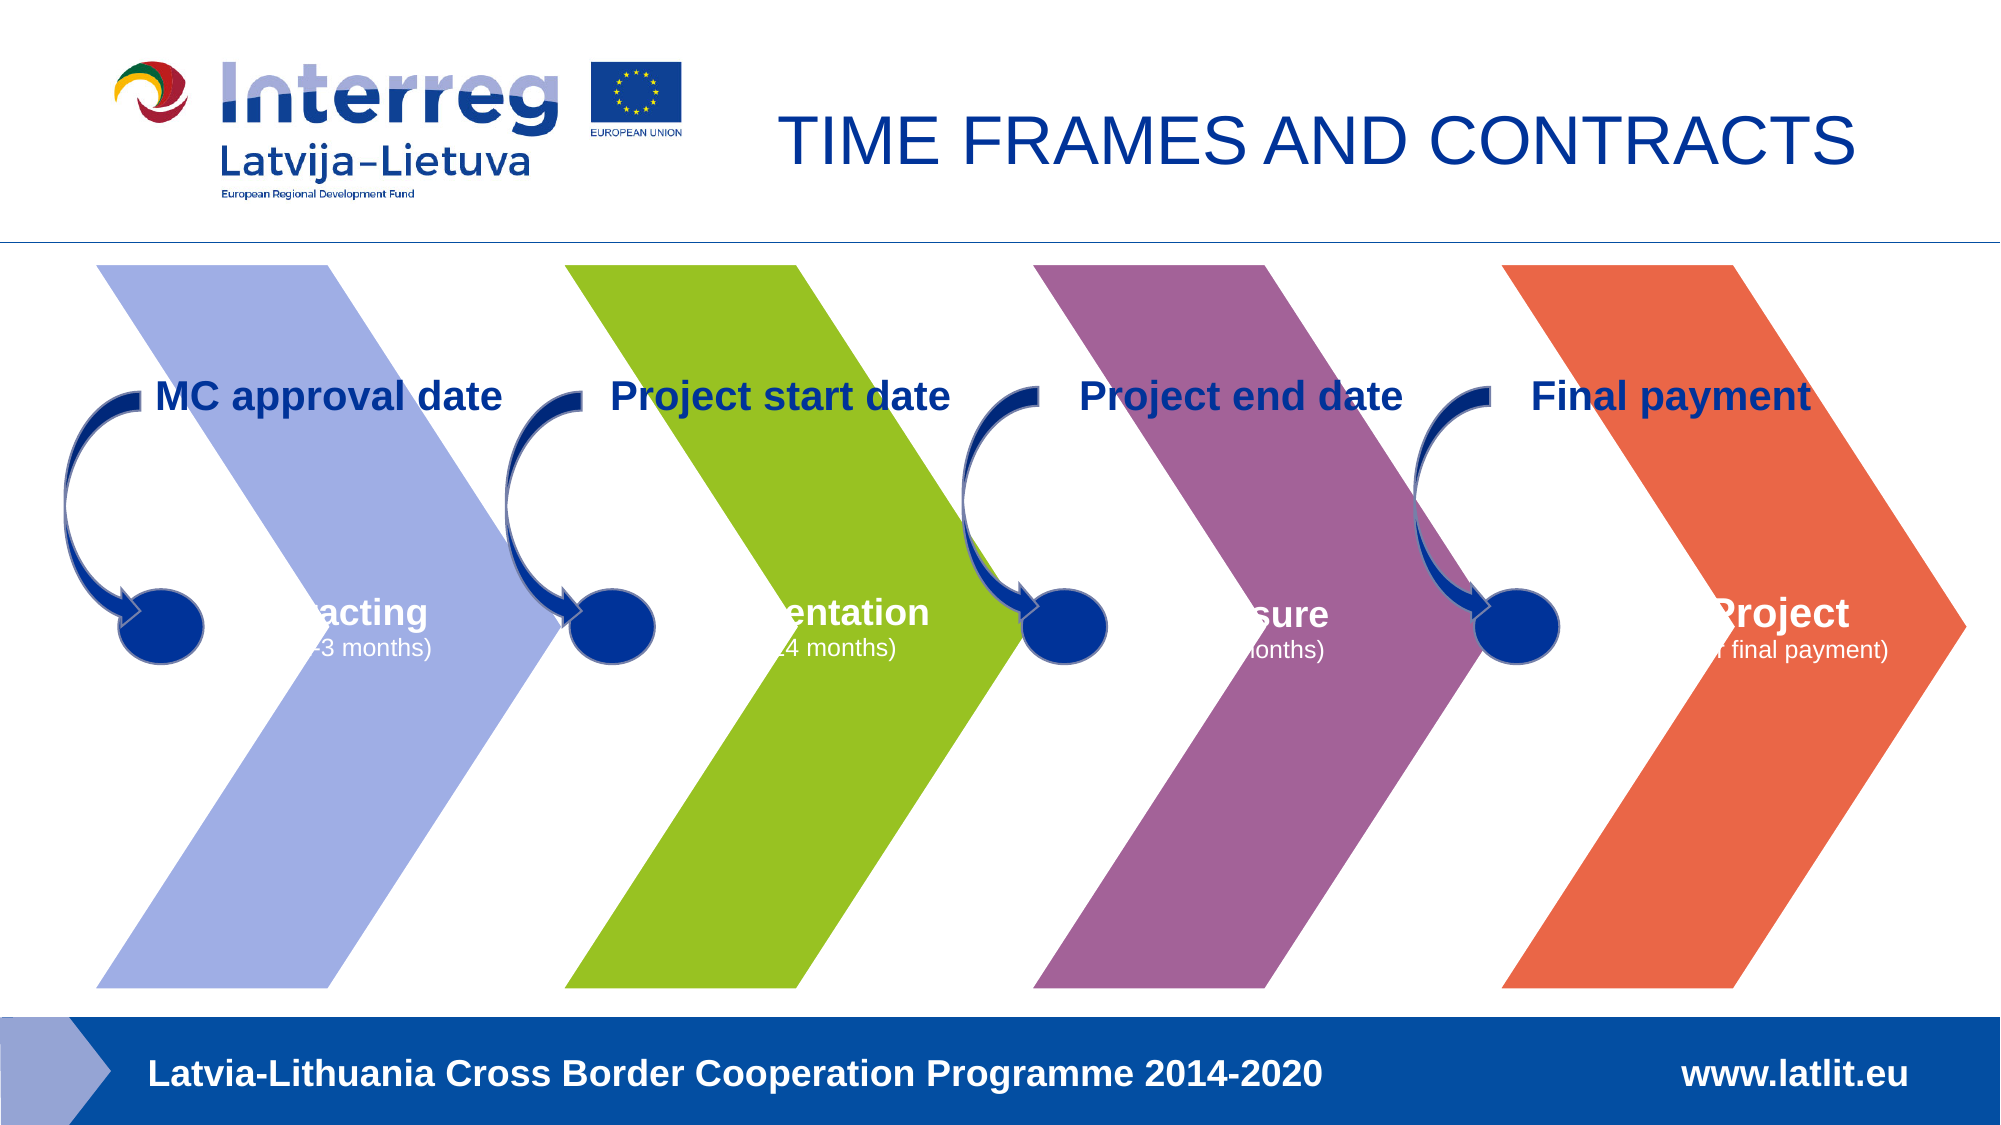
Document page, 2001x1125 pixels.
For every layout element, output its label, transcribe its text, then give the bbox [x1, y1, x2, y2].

picture [69, 16, 726, 231]
text_box [63, 413, 93, 599]
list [93, 264, 1968, 990]
title TIME FRAMES AND CONTRACTS [777, 59, 1931, 216]
